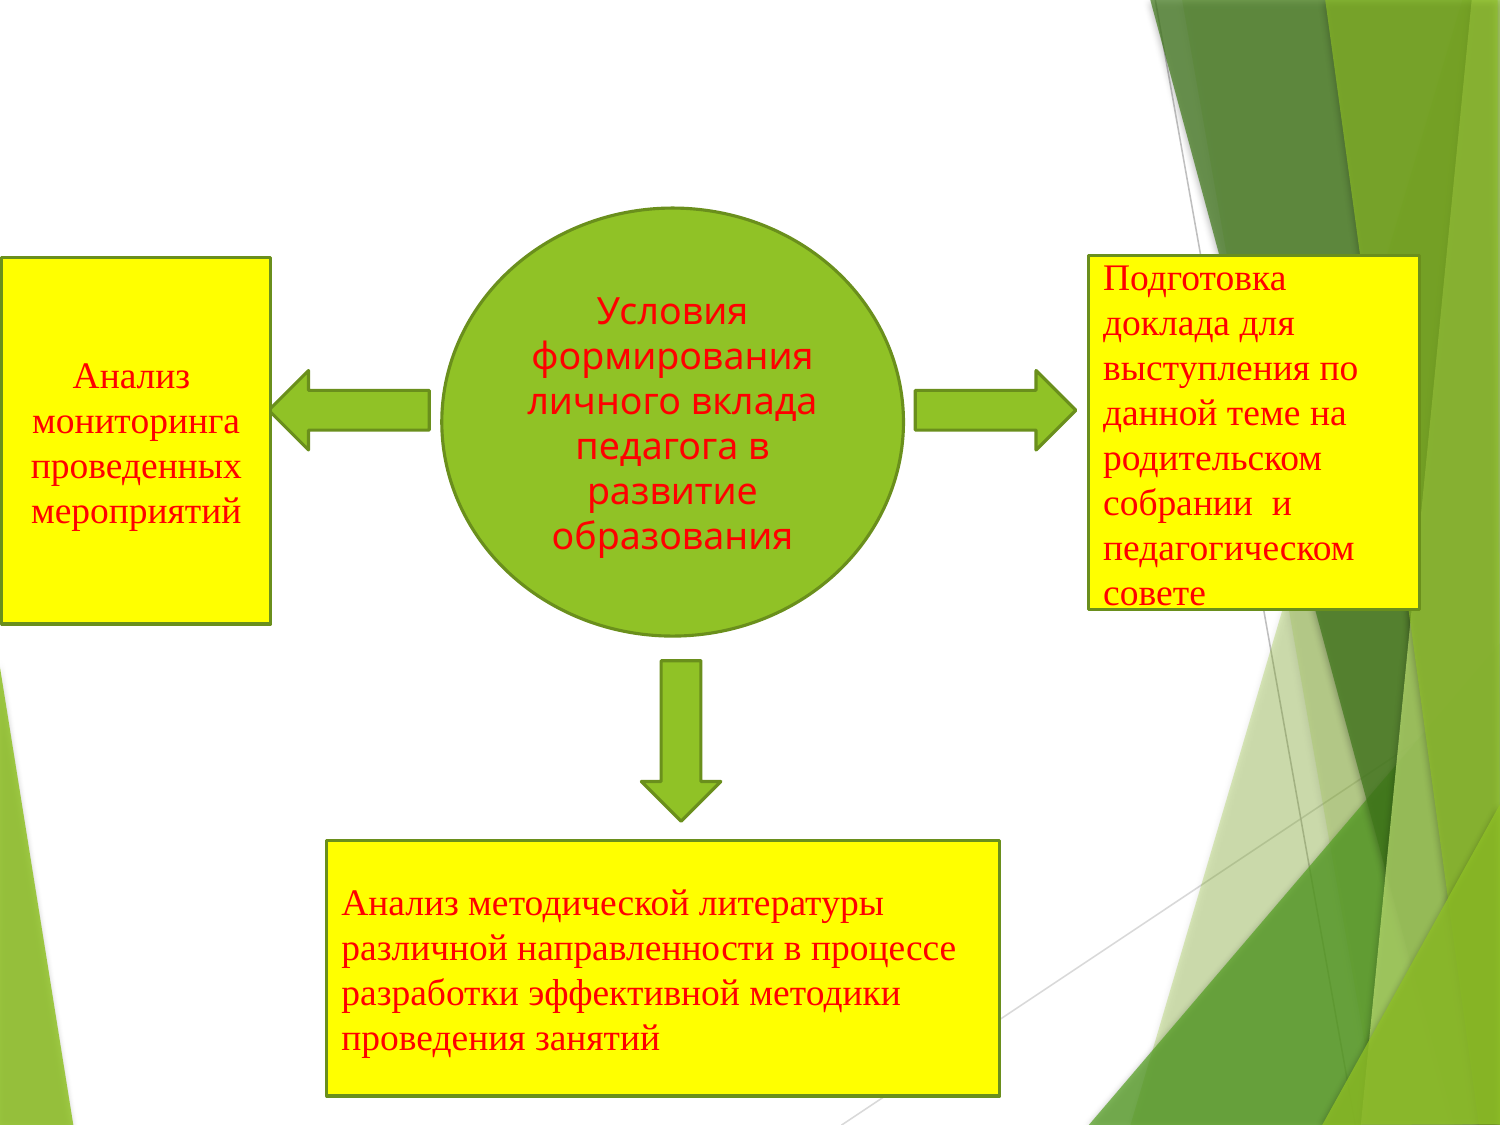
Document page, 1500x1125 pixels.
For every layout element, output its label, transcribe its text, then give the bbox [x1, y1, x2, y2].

text_box [272, 369, 431, 452]
text_box Анализ мониторинга проведенных мероприятий [0, 256, 272, 626]
text_box [913, 369, 1077, 452]
text_box Условия формирования личного вклада педагога в развитие образования [440, 206, 906, 638]
text_box Анализ методической литературы различной направленности в процессе разработки эффективной методики проведения занятий [325, 839, 1001, 1098]
text_box [639, 659, 723, 823]
text_box Подготовка доклада для выступления по данной теме на родительском собрании и педагогическом совете [1087, 254, 1421, 611]
